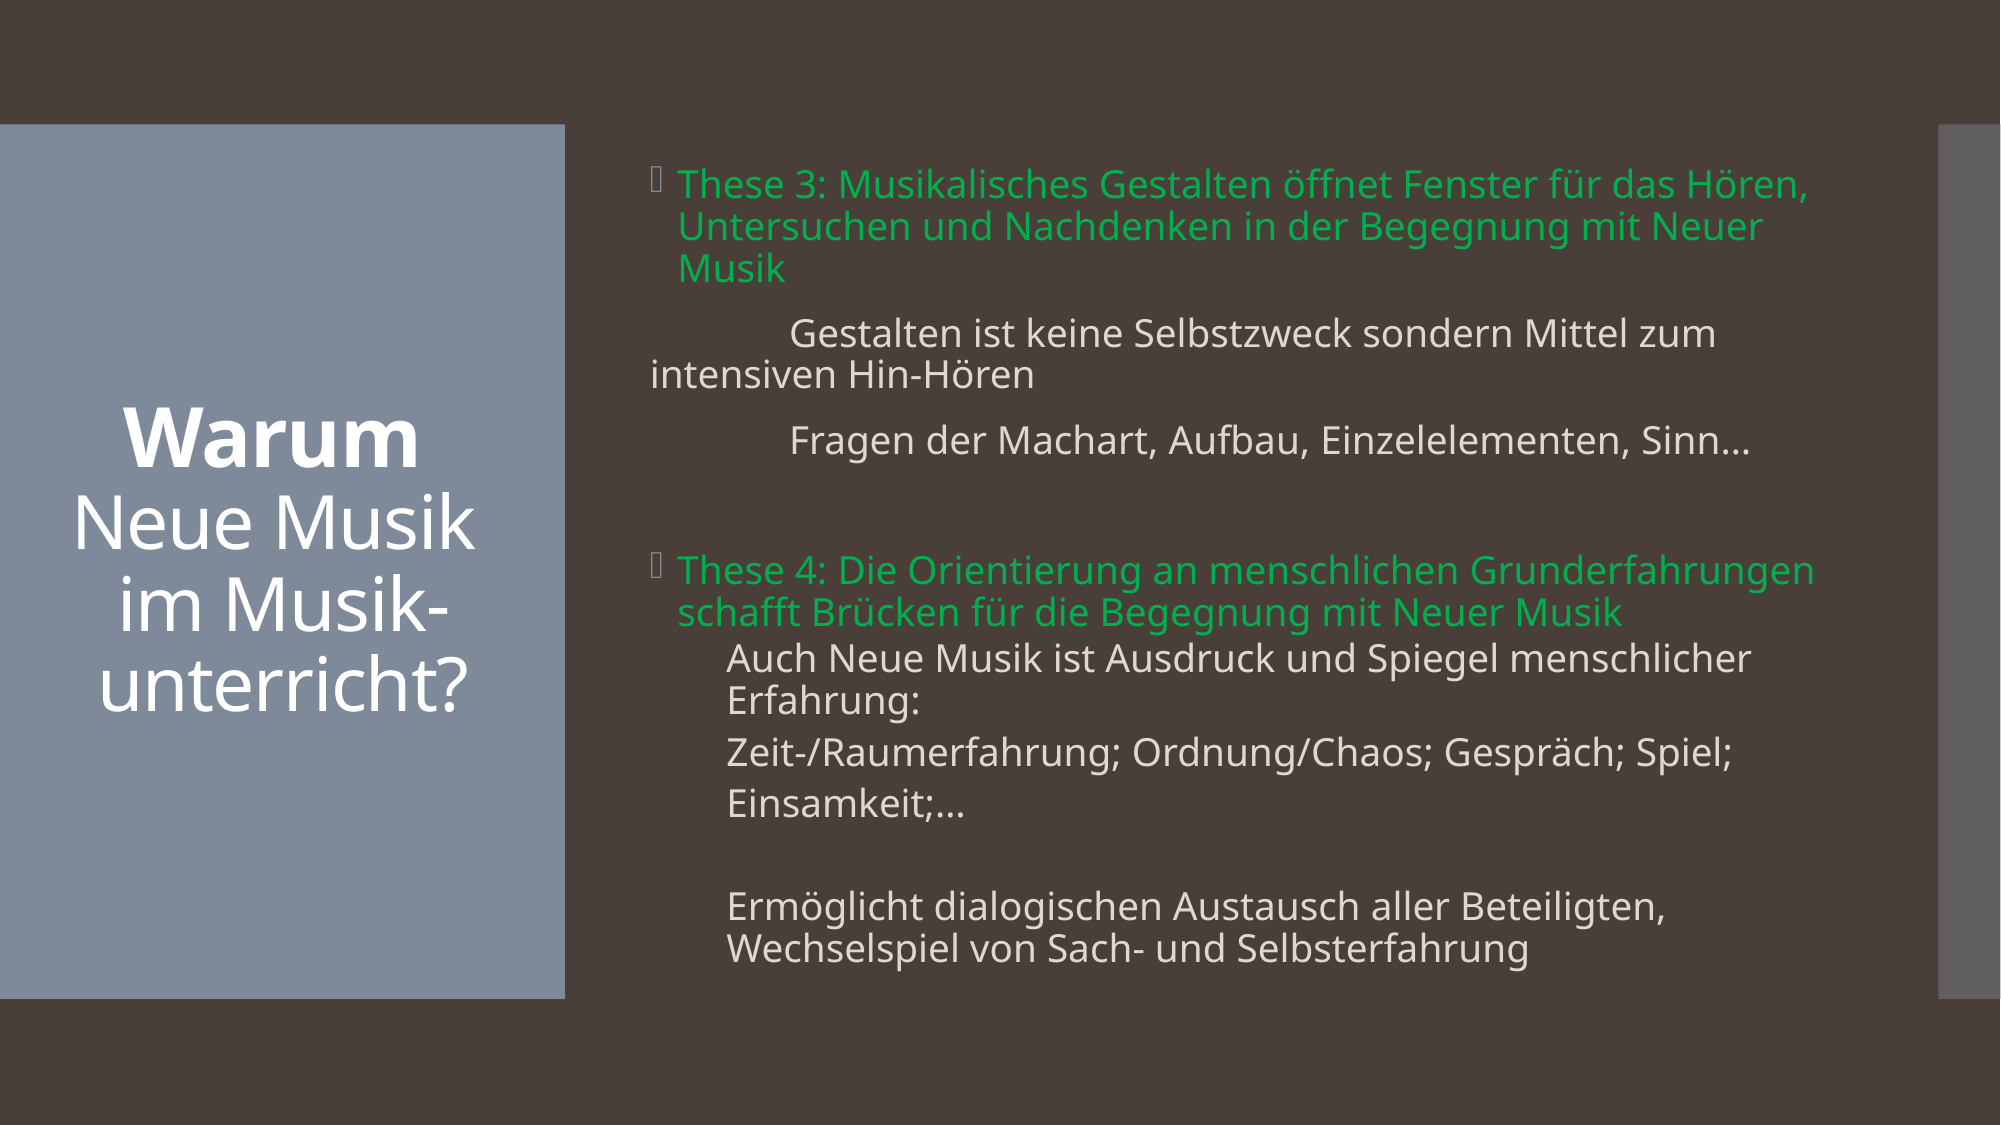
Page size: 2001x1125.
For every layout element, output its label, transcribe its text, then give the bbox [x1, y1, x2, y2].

list These 3: Musikalisches Gestalten öffnet Fenster für das Hören, Untersuchen und Nachdenken in der Begegnung mit Neuer Musik Gestalten ist keine Selbstzweck sondern Mittel zum intensiven Hin-Hören Fragen der Machart, Aufbau, Einzelelementen, Sinn… These 4: Die Orientierung an menschlichen Grunderfahrungen schafft Brücken für die Begegnung mit Neuer Musik Auch Neue Musik ist Ausdruck und Spiegel menschlicher Erfahrung: Zeit-/Raumerfahrung; Ordnung/Chaos; Gespräch; Spiel; Einsamkeit;… Ermöglicht dialogischen Austausch aller Beteiligten, Wechselspiel von Sach- und Selbsterfahrung [634, 78, 1835, 1057]
title Warum Neue Musik im Musik-unterricht? [41, 184, 525, 940]
